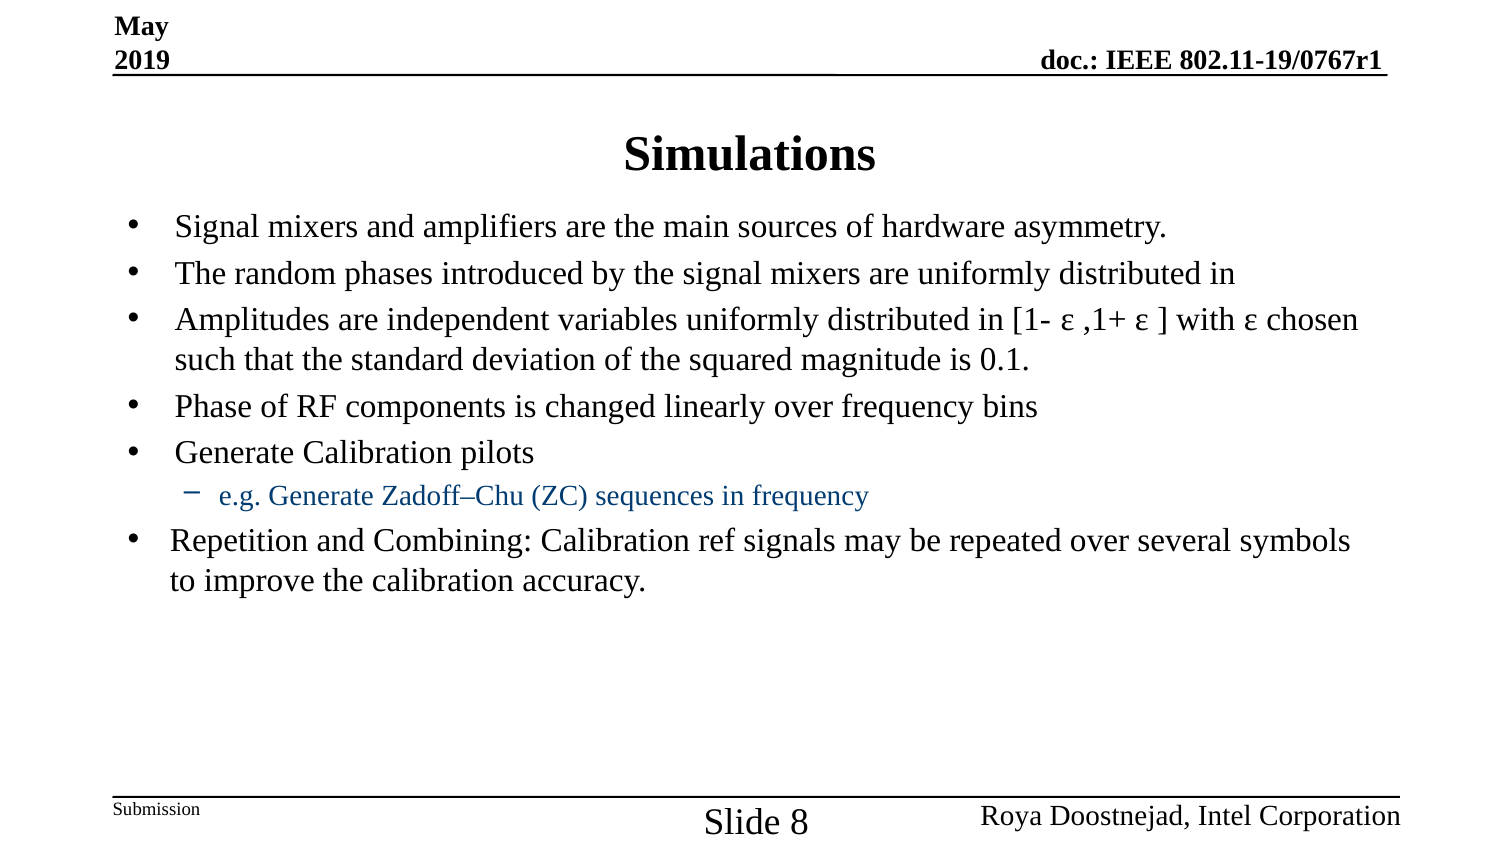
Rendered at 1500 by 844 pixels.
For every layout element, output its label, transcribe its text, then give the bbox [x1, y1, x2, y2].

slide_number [114, 40, 230, 75]
title Simulations [112, 84, 1388, 216]
slide_number Slide 8 [690, 796, 822, 843]
footer Roya Doostnejad, Intel Corporation [979, 796, 1402, 832]
